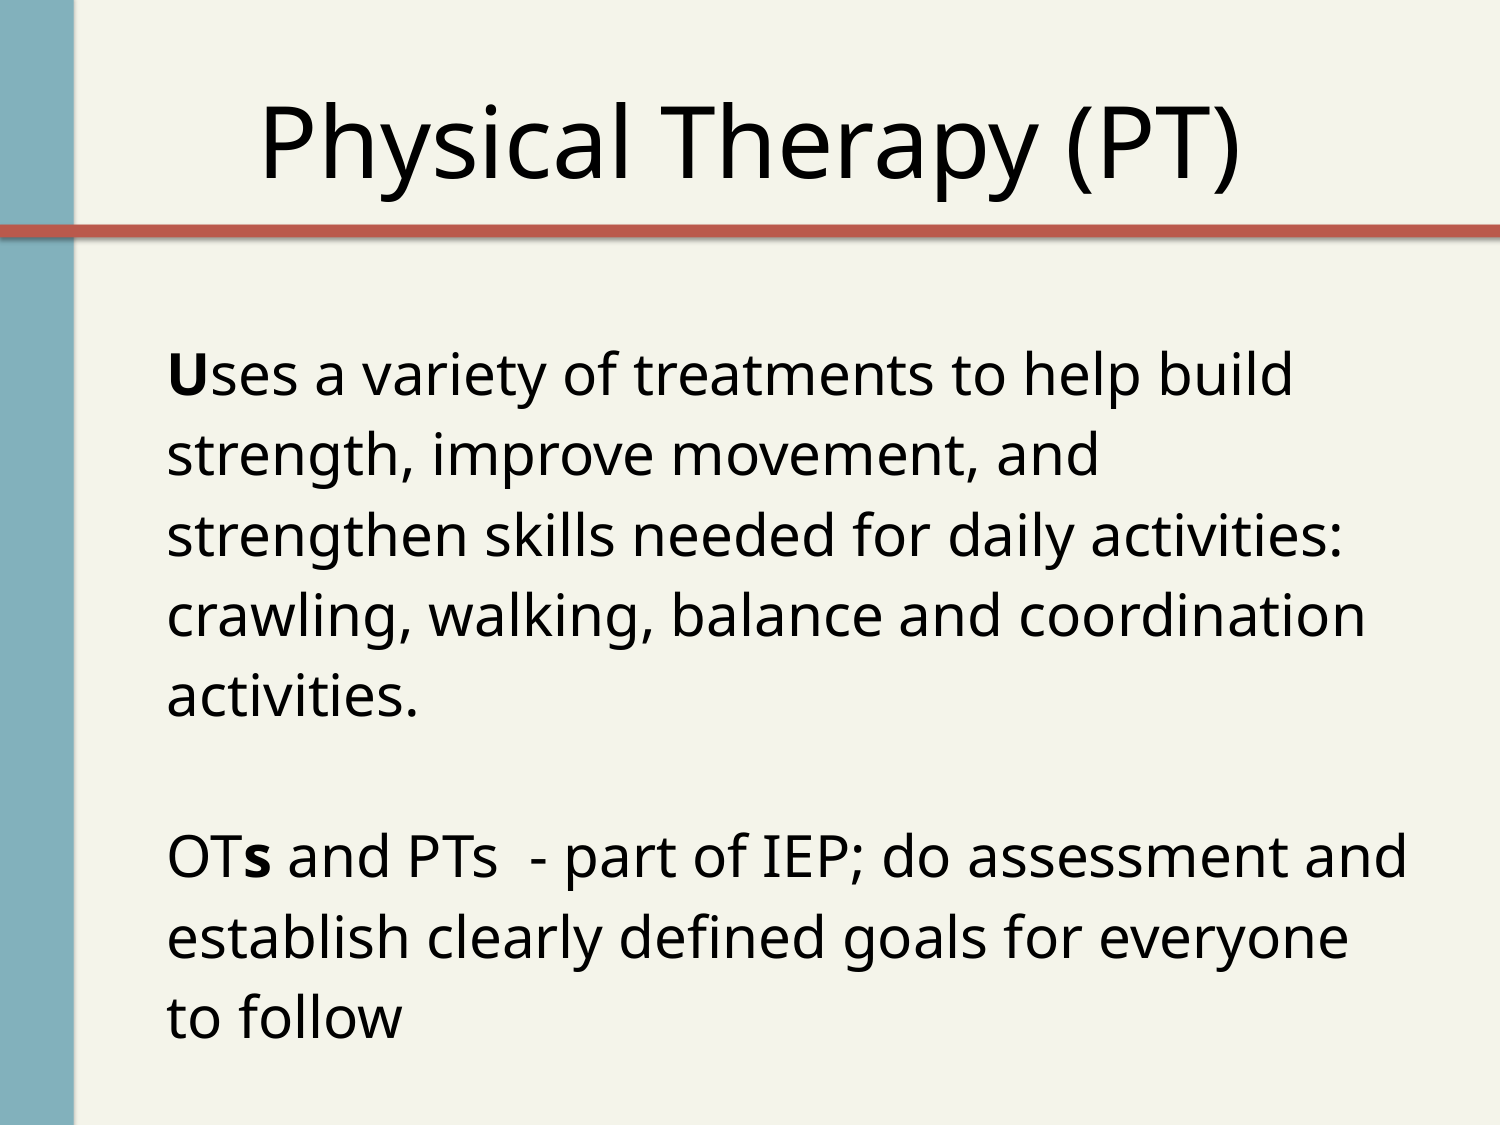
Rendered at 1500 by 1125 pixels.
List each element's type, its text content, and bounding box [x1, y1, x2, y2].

list Uses a variety of treatments to help build strength, improve movement, and strengthen skills needed for daily activities: crawling, walking, balance and coordination activities. OTs and PTs - part of IEP; do assessment and establish clearly defined goals for everyone to follow [151, 311, 1425, 1047]
picture [0, 0, 1500, 1125]
title Physical Therapy (PT) [75, 45, 1425, 233]
